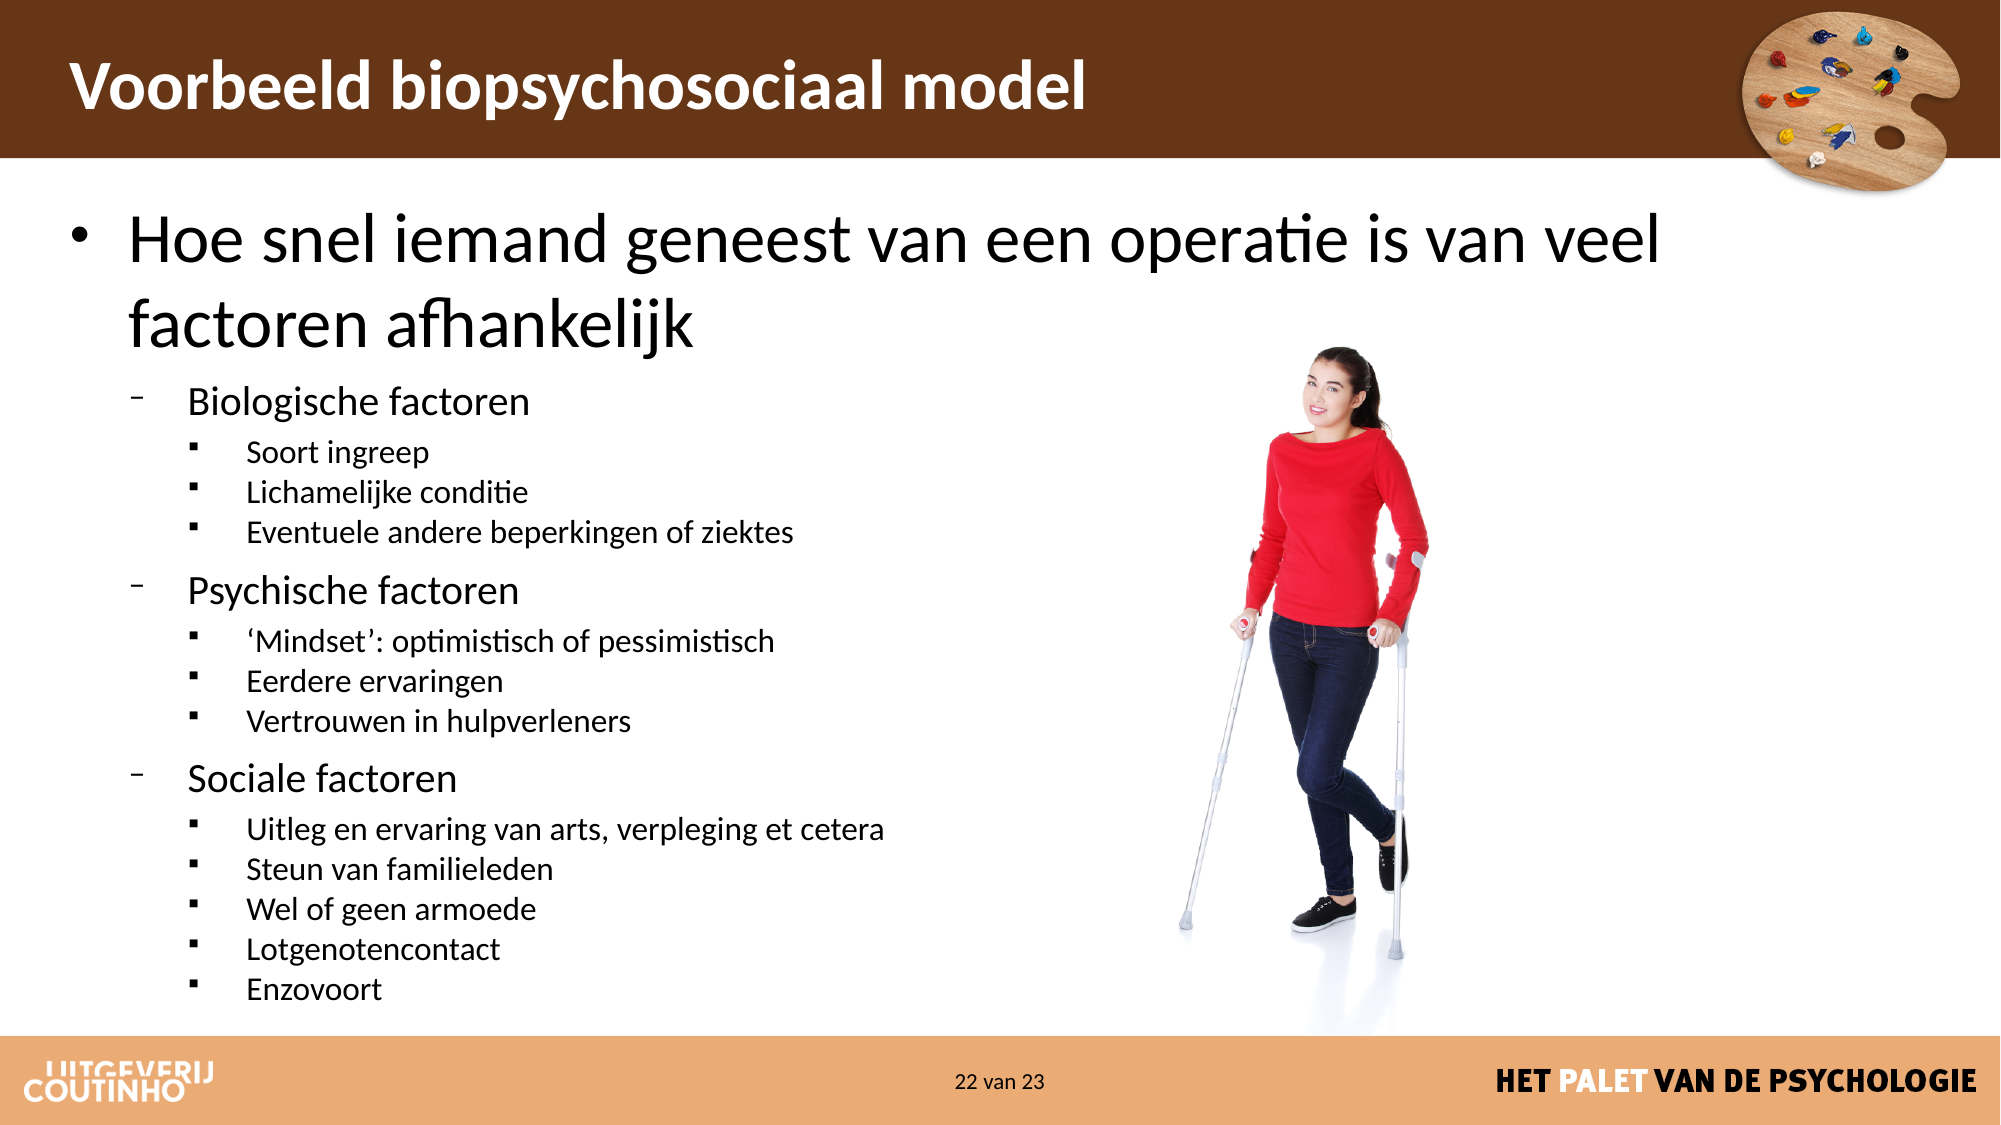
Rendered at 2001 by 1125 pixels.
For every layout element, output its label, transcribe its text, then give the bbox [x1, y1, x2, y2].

text_box Voorbeeld biopsychosociaal model [55, 31, 1721, 138]
picture [0, 0, 2001, 1125]
list Hoe snel iemand geneest van een operatie is van veel factoren afhankelijk Biologische factoren Soort ingreep Lichamelijke conditie Eventuele andere beperkingen of ziektes Psychische factoren ‘Mindset’: optimistisch of pessimistisch Eerdere ervaringen Vertrouwen in hulpverleners Sociale factoren Uitleg en ervaring van arts, verpleging et cetera Steun van familieleden Wel of geen armoede Lotgenotencontact Enzovoort [54, 184, 1792, 1000]
